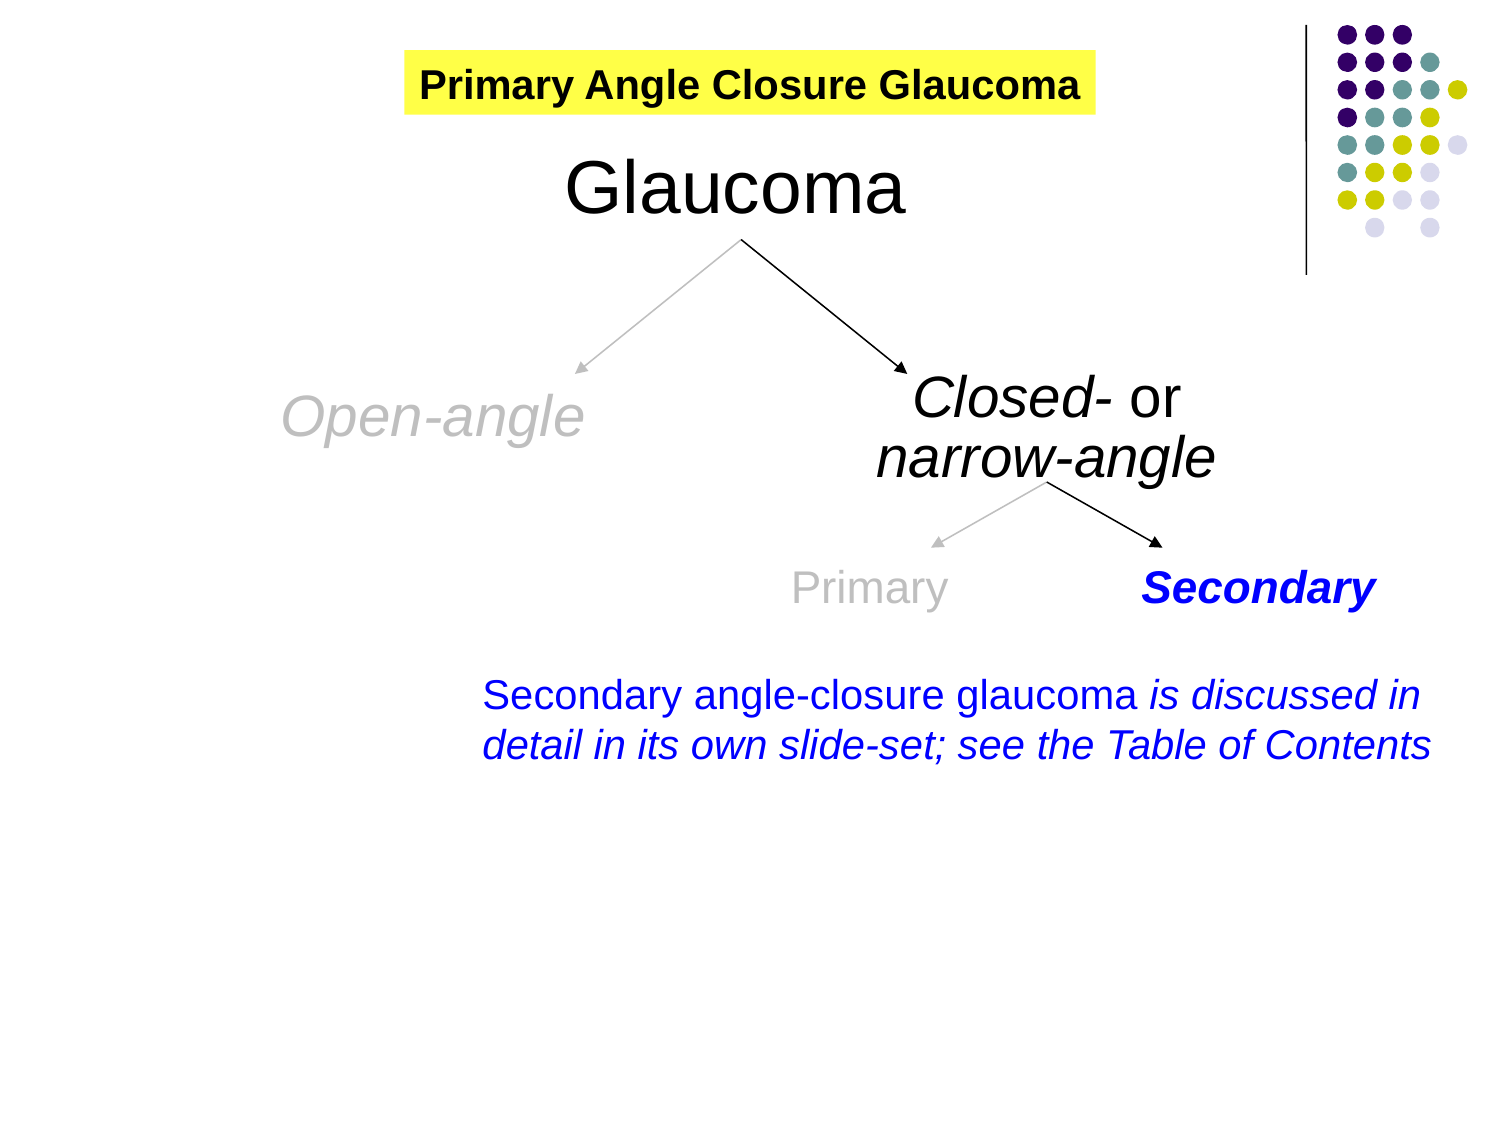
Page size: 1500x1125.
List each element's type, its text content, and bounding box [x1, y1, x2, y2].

text_box Glaucoma [549, 131, 922, 237]
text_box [930, 481, 1045, 548]
text_box [574, 239, 741, 374]
text_box Primary [776, 550, 964, 620]
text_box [1046, 481, 1163, 548]
text_box Closed- or narrow-angle [861, 362, 1233, 497]
text_box Primary Angle Closure Glaucoma [404, 50, 1096, 115]
text_box Secondary angle-closure glaucoma is discussed in detail in its own slide-set; see the Table of Contents [467, 660, 1463, 776]
text_box Secondary [1126, 549, 1391, 620]
text_box [741, 239, 908, 374]
text_box Open-angle [265, 370, 601, 456]
